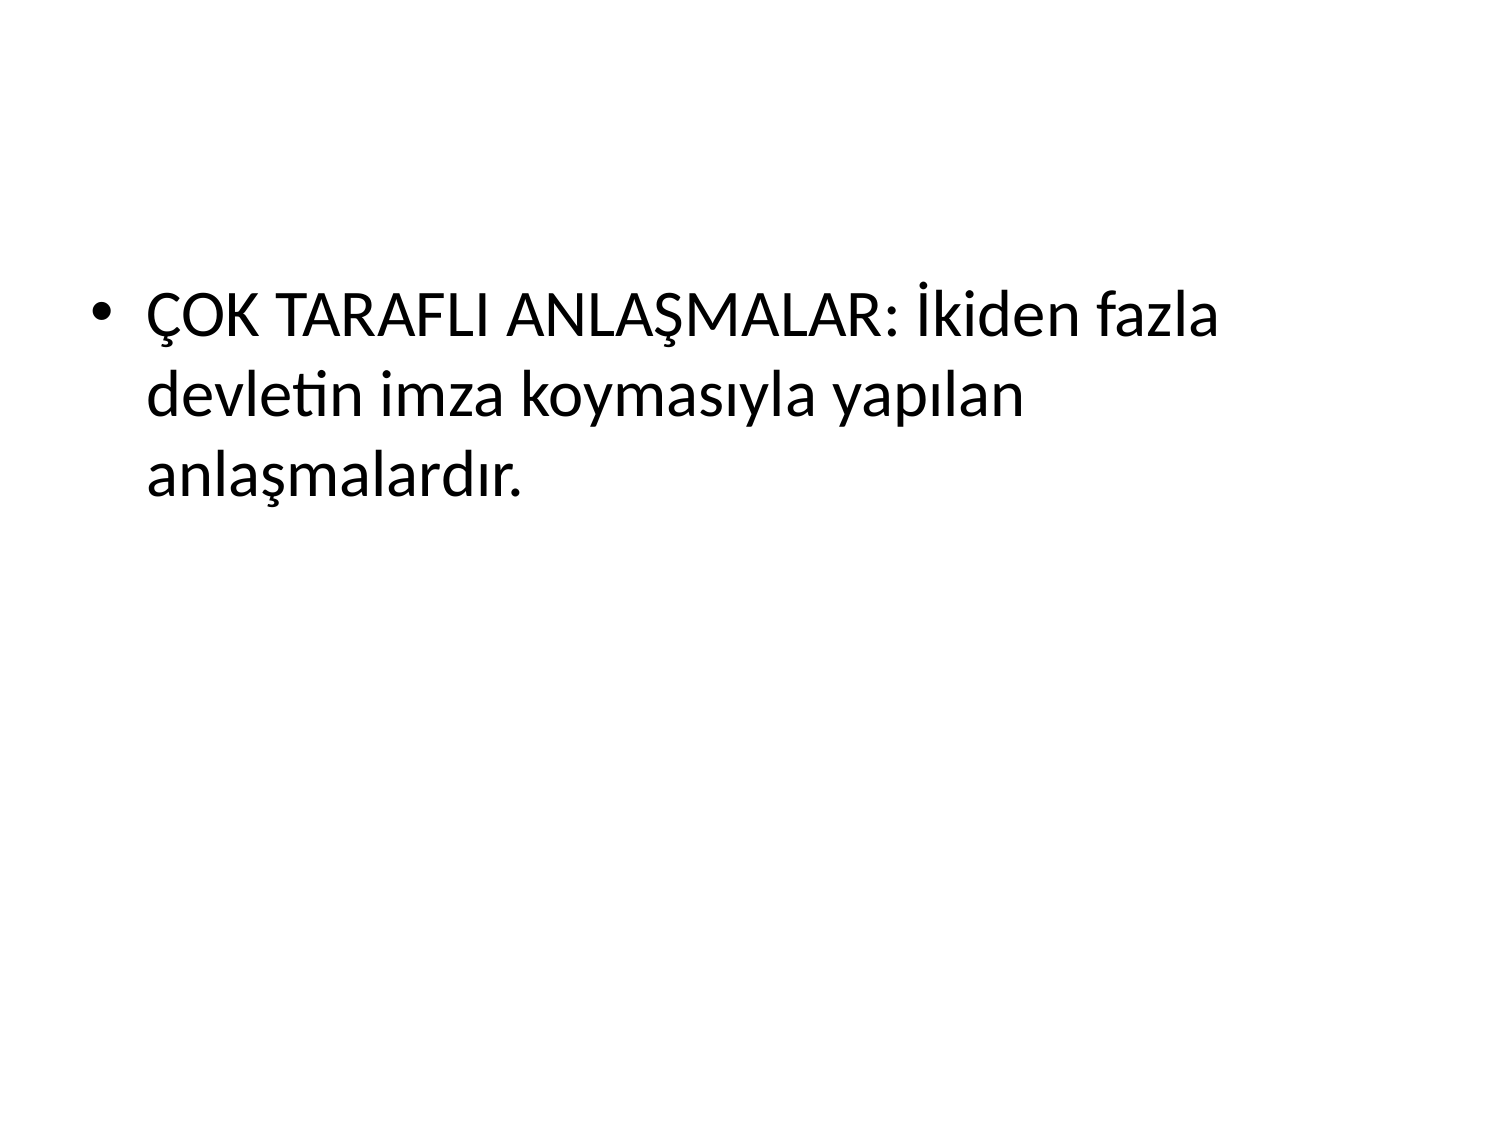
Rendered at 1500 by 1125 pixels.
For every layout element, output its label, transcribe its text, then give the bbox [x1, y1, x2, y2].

list ÇOK TARAFLI ANLAŞMALAR: İkiden fazla devletin imza koymasıyla yapılan anlaşmalardır. [75, 262, 1425, 1005]
